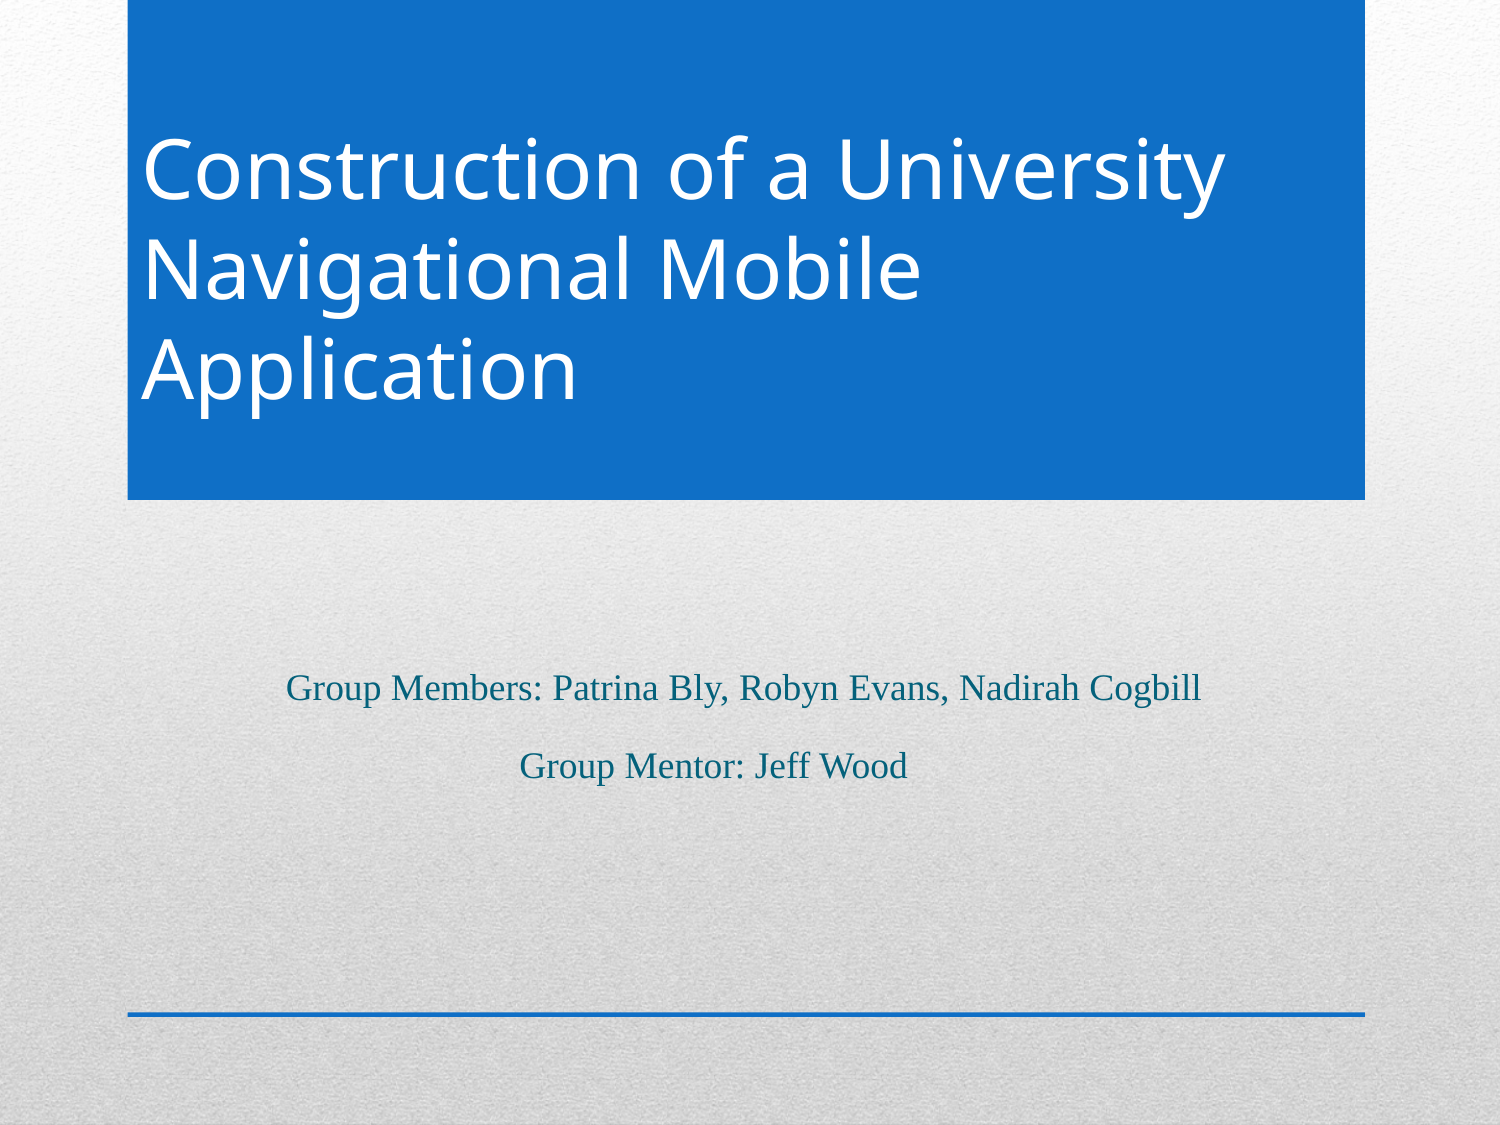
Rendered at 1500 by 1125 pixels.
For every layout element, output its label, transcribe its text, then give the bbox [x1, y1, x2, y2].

title Construction of a University Navigational Mobile Application [126, 78, 1363, 424]
subtitle Group Members: Patrina Bly, Robyn Evans, Nadirah Cogbill Group Mentor: Jeff Wood [126, 655, 1363, 856]
